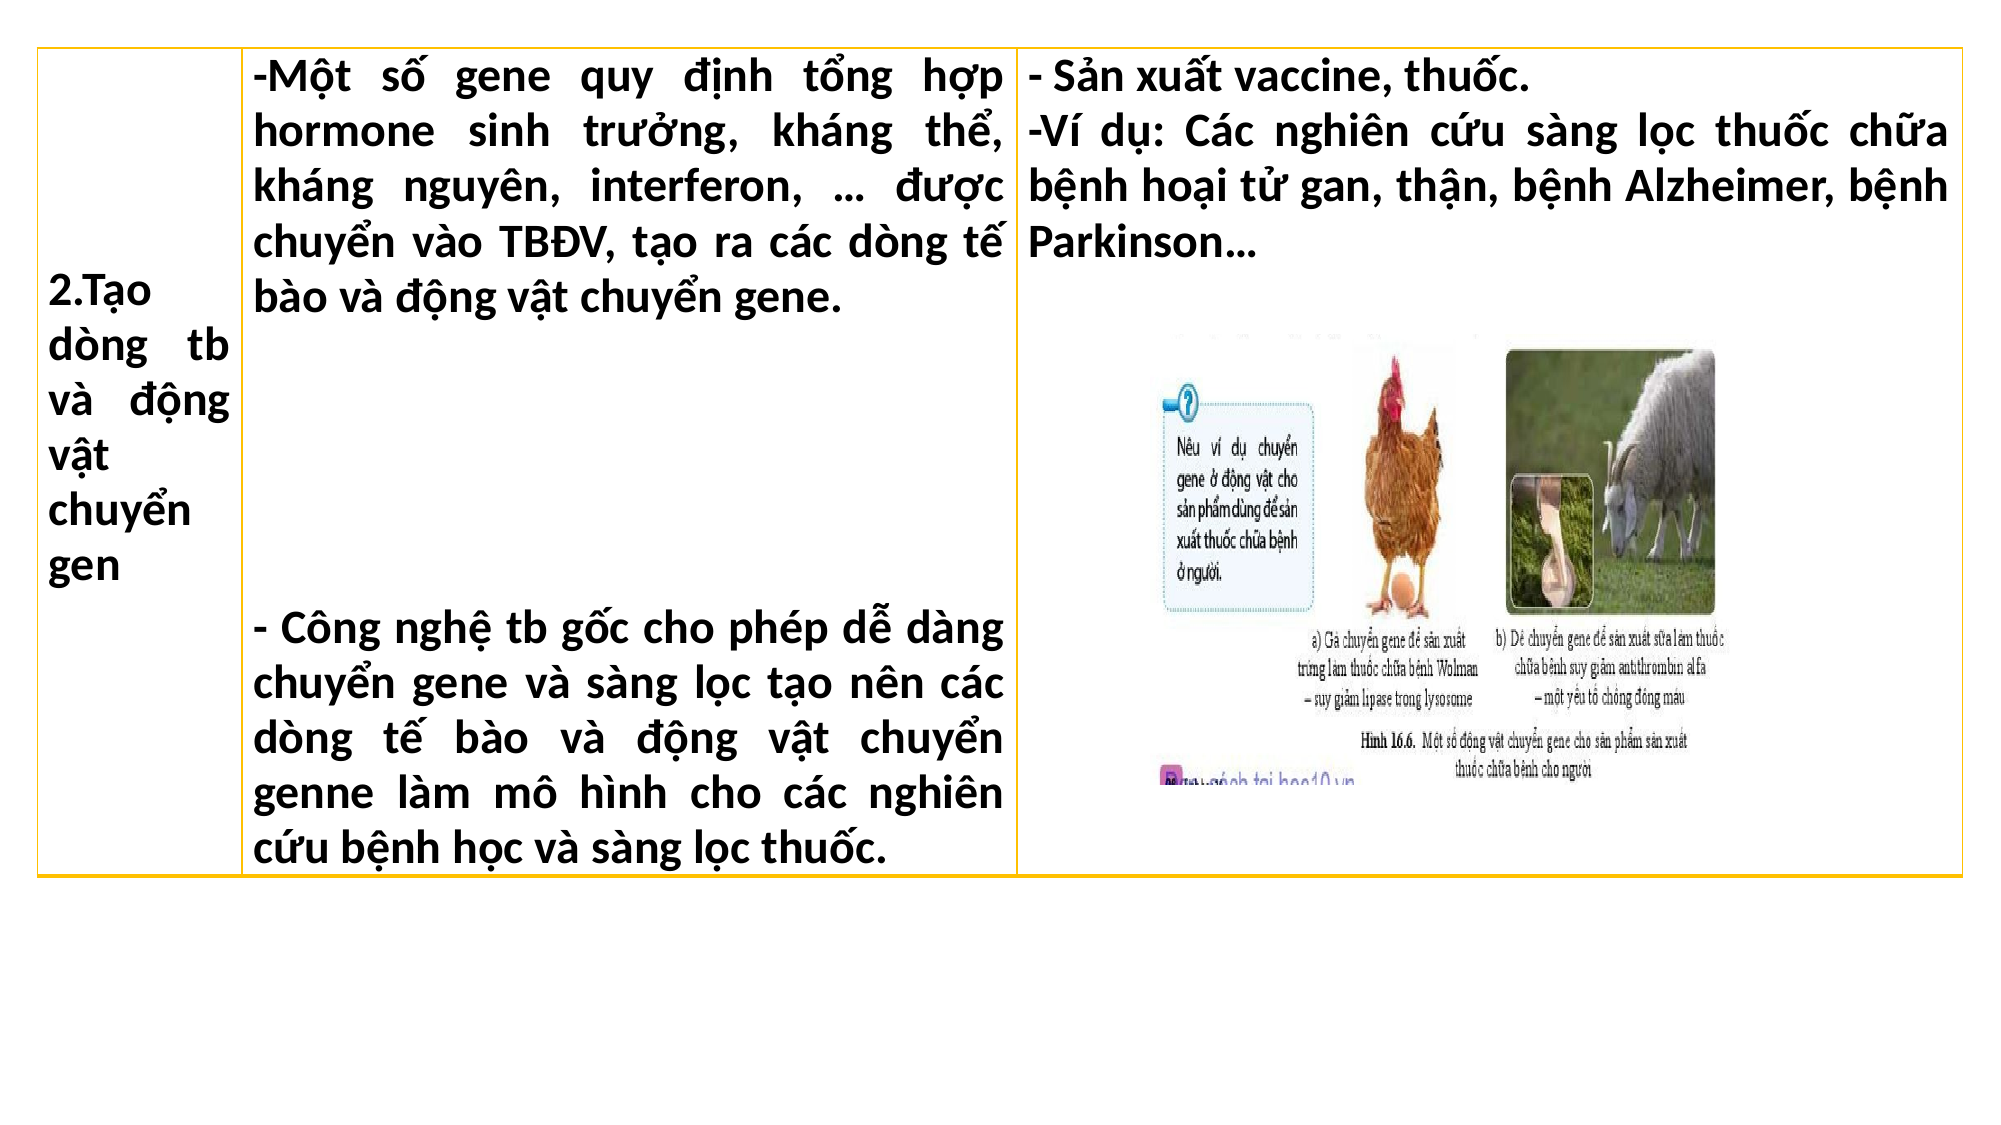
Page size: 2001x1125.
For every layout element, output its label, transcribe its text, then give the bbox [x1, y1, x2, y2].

table_header 2.Tạo dòng tb và động vật chuyển gen [38, 49, 241, 874]
picture [1137, 334, 1805, 785]
table_header -Một số gene quy định tổng hợp hormone sinh trưởng, kháng thể, kháng nguyên, interferon, … được chuyển vào TBĐV, tạo ra các dòng tế bào và động vật chuyển gene. - Công nghệ tb gốc cho phép dễ dàng chuyển gene và sàng lọc tạo nên các dòng tế bào và động vật chuyển genne làm mô hình cho các nghiên cứu bệnh học và sàng lọc thuốc. [243, 49, 1016, 874]
table_header - Sản xuất vaccine, thuốc. -Ví dụ: Các nghiên cứu sàng lọc thuốc chữa bệnh hoại tử gan, thận, bệnh Alzheimer, bệnh Parkinson… [1018, 49, 1962, 874]
